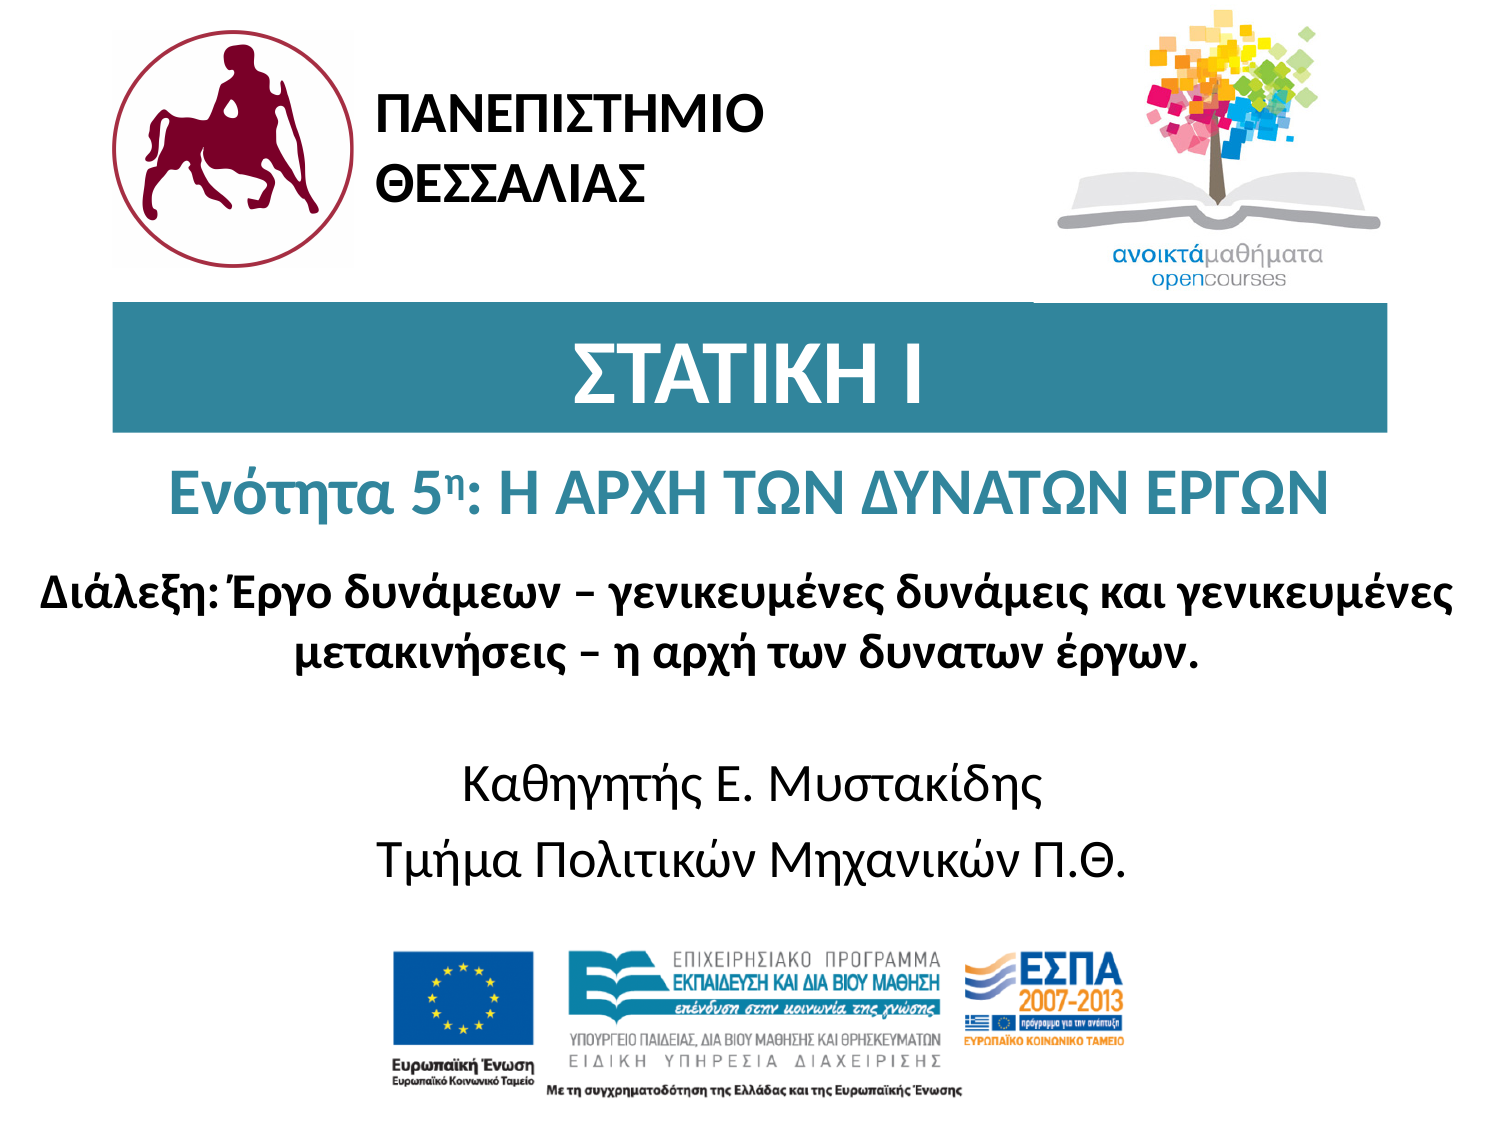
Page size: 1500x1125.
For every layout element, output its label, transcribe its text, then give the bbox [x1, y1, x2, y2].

title ΣΤΑΤΙΚΗ Ι [112, 302, 1388, 433]
picture [359, 928, 1148, 1116]
text_box Καθηγητής Ε. Μυστακίδης Τμήμα Πολιτικών Μηχανικών Π.Θ. [23, 739, 1483, 905]
text_box ΠΑΝΕΠΙΣΤΗΜΙΟ ΘΕΣΣΑΛΙΑΣ [360, 66, 798, 232]
subtitle Ενότητα 5η: Η ΑΡΧΗ ΤΩΝ ΔΥΝΑΤΩΝ ΕΡΓΩΝ [0, 440, 1500, 551]
text_box Διάλεξη: Έργο δυνάμεων – γενικευμένες δυνάμεις και γενικευμένες μετακινήσεις – η αρχή των δυνατων έργων. [17, 550, 1477, 705]
picture [111, 30, 354, 268]
picture [1033, 4, 1401, 303]
